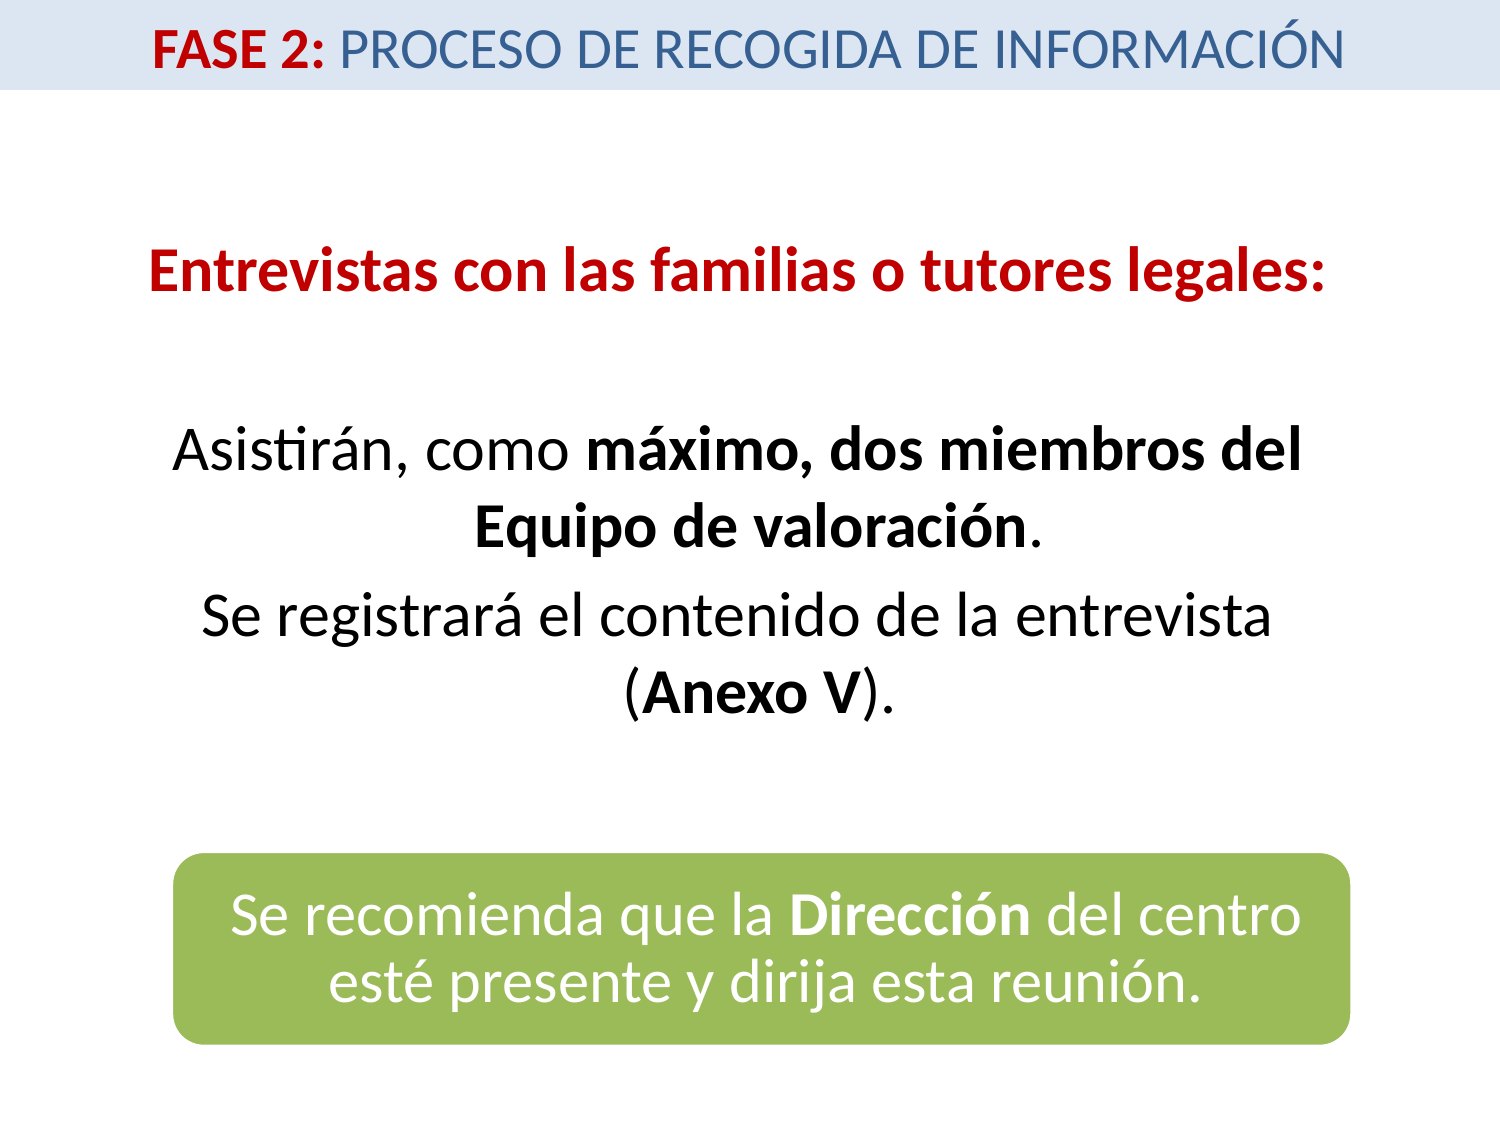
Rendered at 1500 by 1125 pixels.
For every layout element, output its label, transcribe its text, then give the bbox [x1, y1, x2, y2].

list Entrevistas con las familias o tutores legales: Asistirán, como máximo, dos miembros del Equipo de valoración. Se registrará el contenido de la entrevista (Anexo V). [123, 219, 1353, 740]
text_box FASE 2: PROCESO DE RECOGIDA DE INFORMACIÓN [0, 0, 1500, 90]
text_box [170, 845, 1353, 1047]
